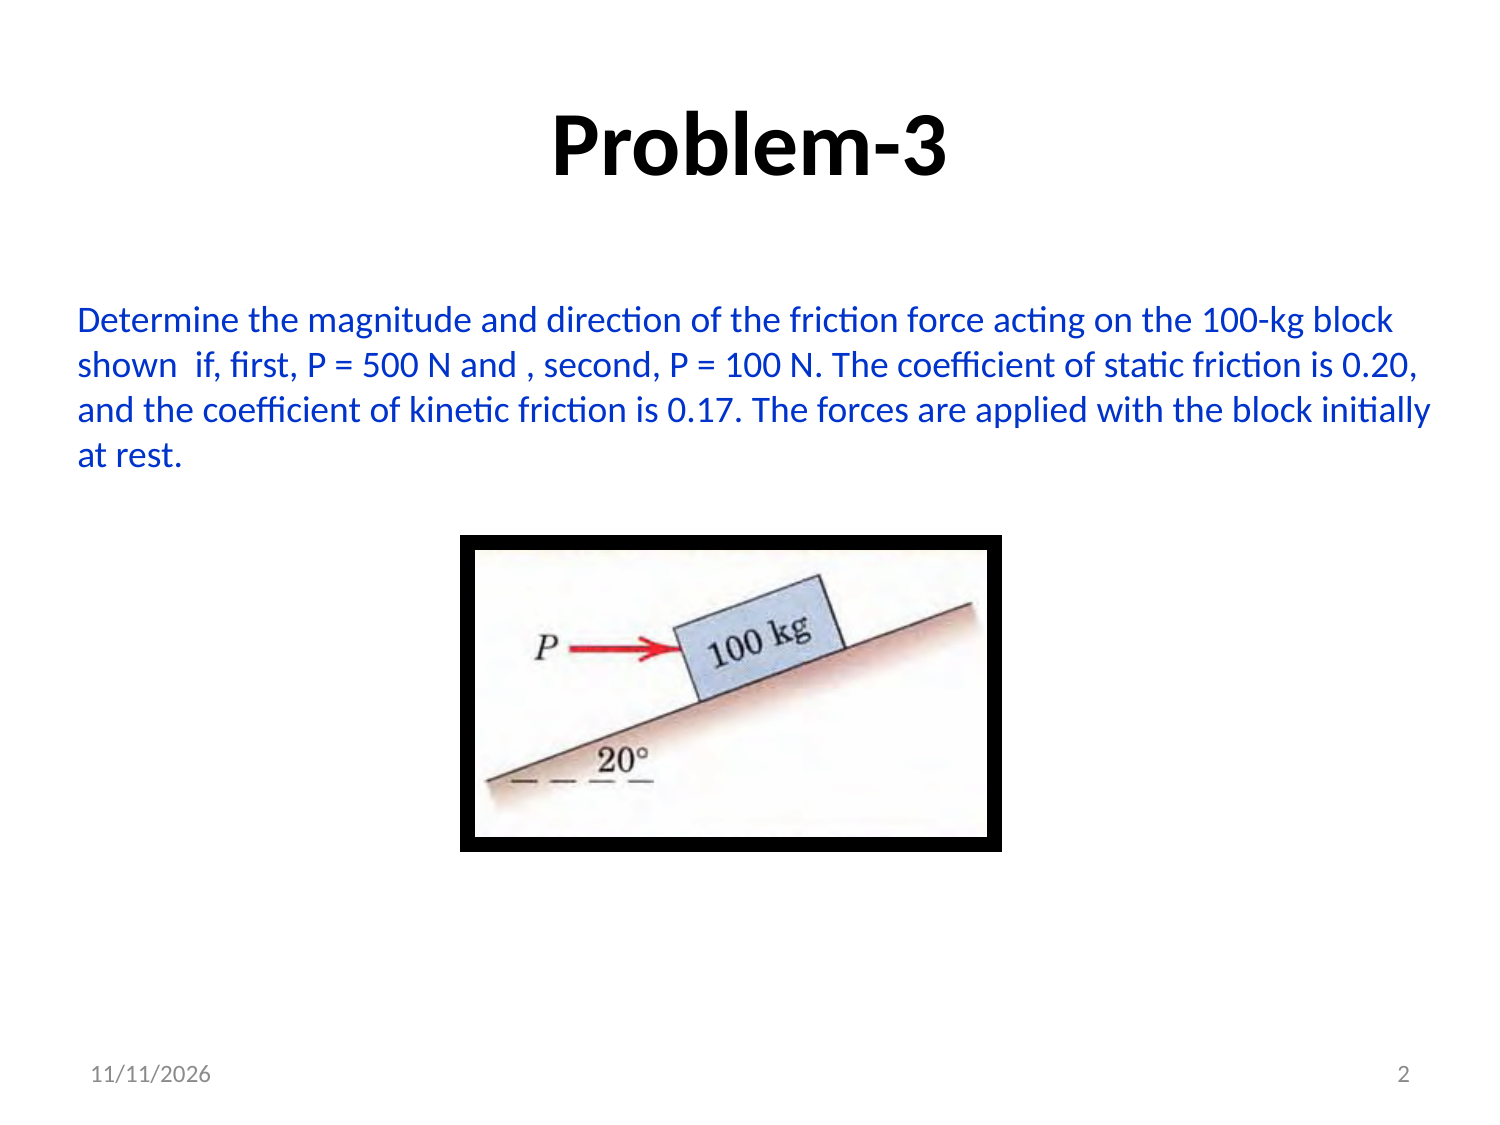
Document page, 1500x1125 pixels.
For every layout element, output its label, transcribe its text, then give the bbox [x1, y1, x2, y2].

slide_number 2 [1074, 1042, 1425, 1103]
text_box Determine the magnitude and direction of the friction force acting on the 100-kg block shown if, first, P = 500 N and , second, P = 100 N. The coefficient of static friction is 0.20, and the coefficient of kinetic friction is 0.17. The forces are applied with the block initially at rest. [62, 287, 1463, 483]
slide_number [75, 1042, 425, 1103]
title Problem-3 [75, 45, 1425, 233]
picture [474, 549, 988, 838]
